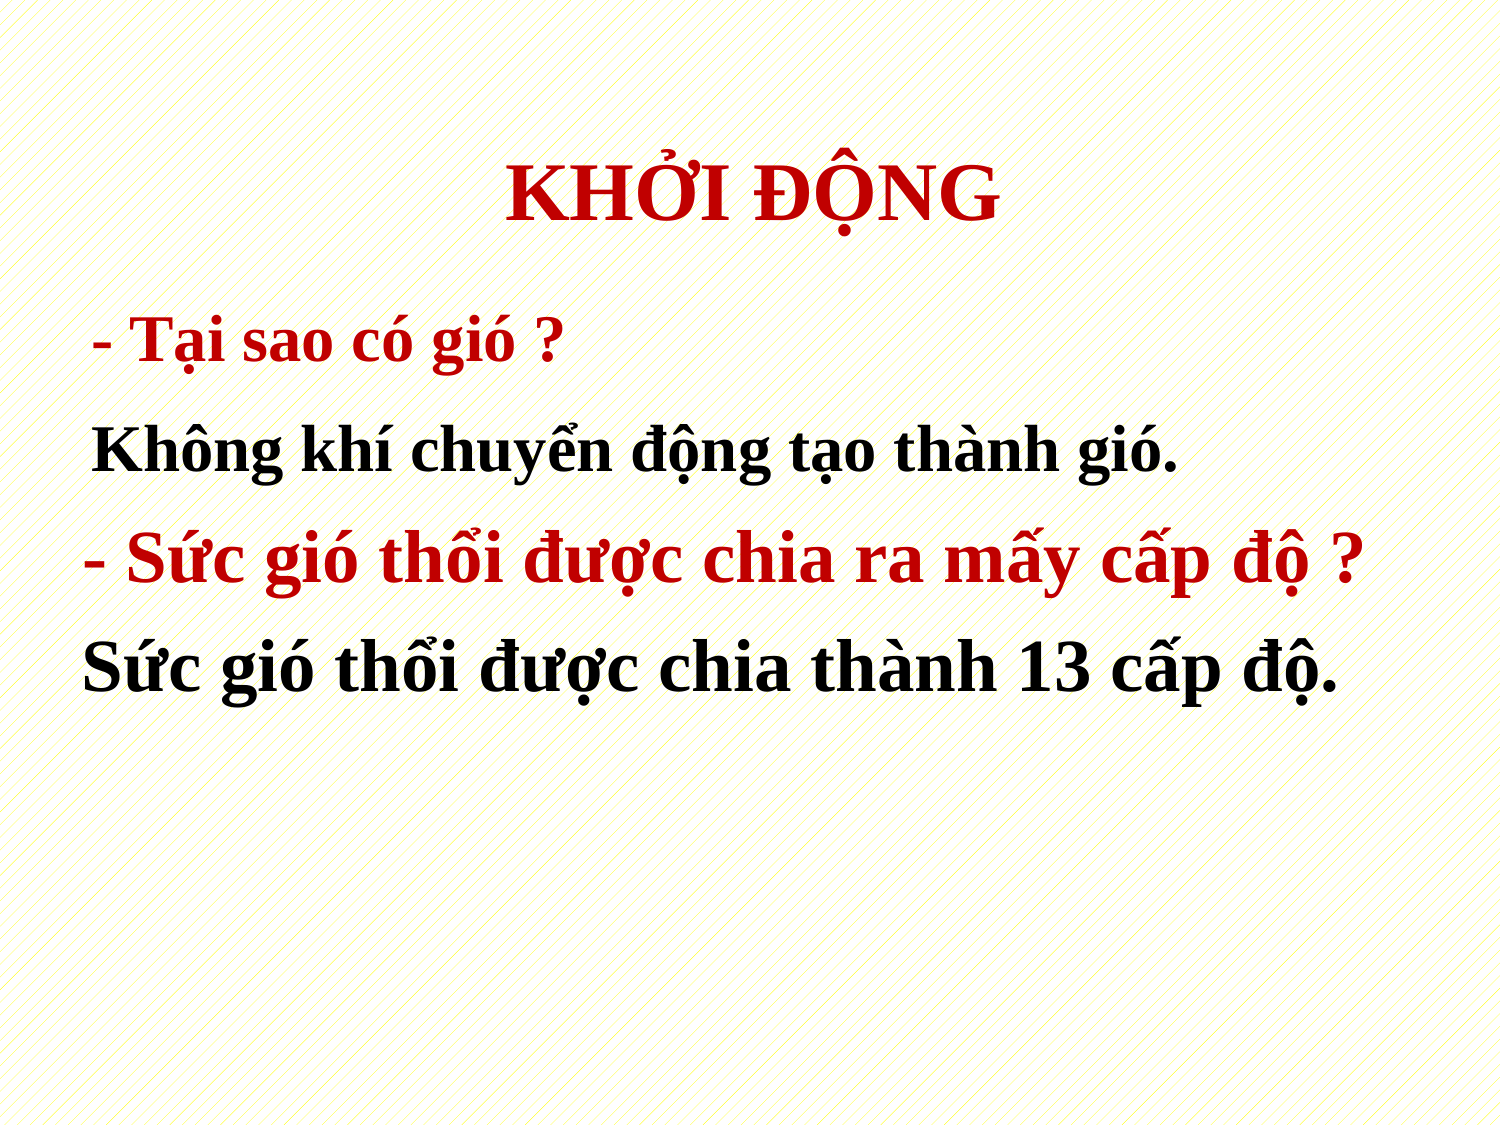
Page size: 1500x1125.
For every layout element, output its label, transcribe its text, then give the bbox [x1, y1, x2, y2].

text_box - Tại sao có gió ? [76, 287, 1227, 383]
text_box Sức gió thổi được chia thành 13 cấp độ. [66, 609, 1402, 714]
text_box - Sức gió thổi được chia ra mấy cấp độ ? [67, 499, 1402, 605]
text_box Không khí chuyển động tạo thành gió. [76, 397, 1262, 493]
text_box KHỞI ĐỘNG [310, 129, 1198, 245]
